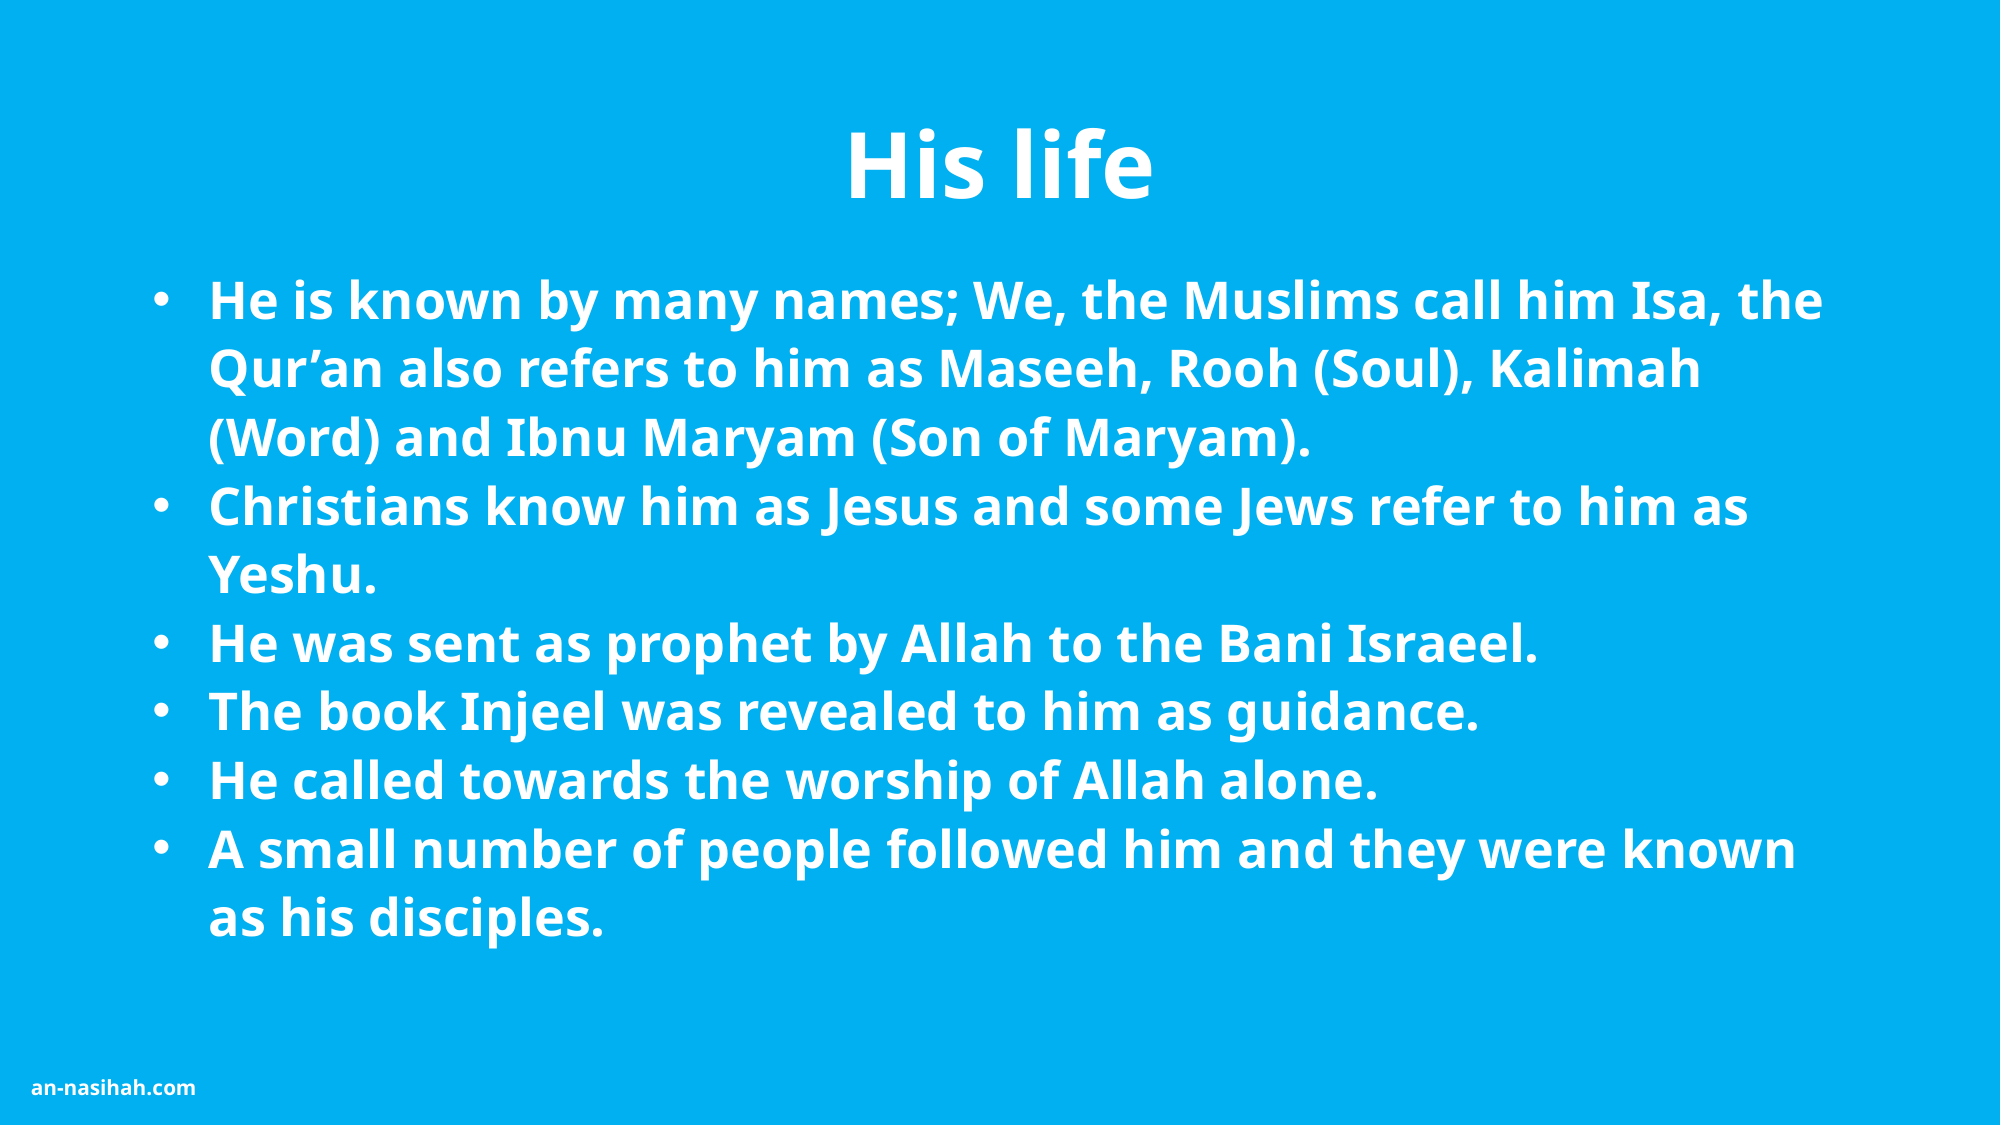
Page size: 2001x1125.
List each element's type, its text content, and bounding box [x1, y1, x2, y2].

text_box He is known by many names; We, the Muslims call him Isa, the Qur’an also refers to him as Maseeh, Rooh (Soul), Kalimah (Word) and Ibnu Maryam (Son of Maryam). Christians know him as Jesus and some Jews refer to him as Yeshu. He was sent as prophet by Allah to the Bani Israeel. The book Injeel was revealed to him as guidance. He called towards the worship of Allah alone. A small number of people followed him and they were known as his disciples. [137, 253, 1863, 971]
title His life [137, 59, 1863, 253]
